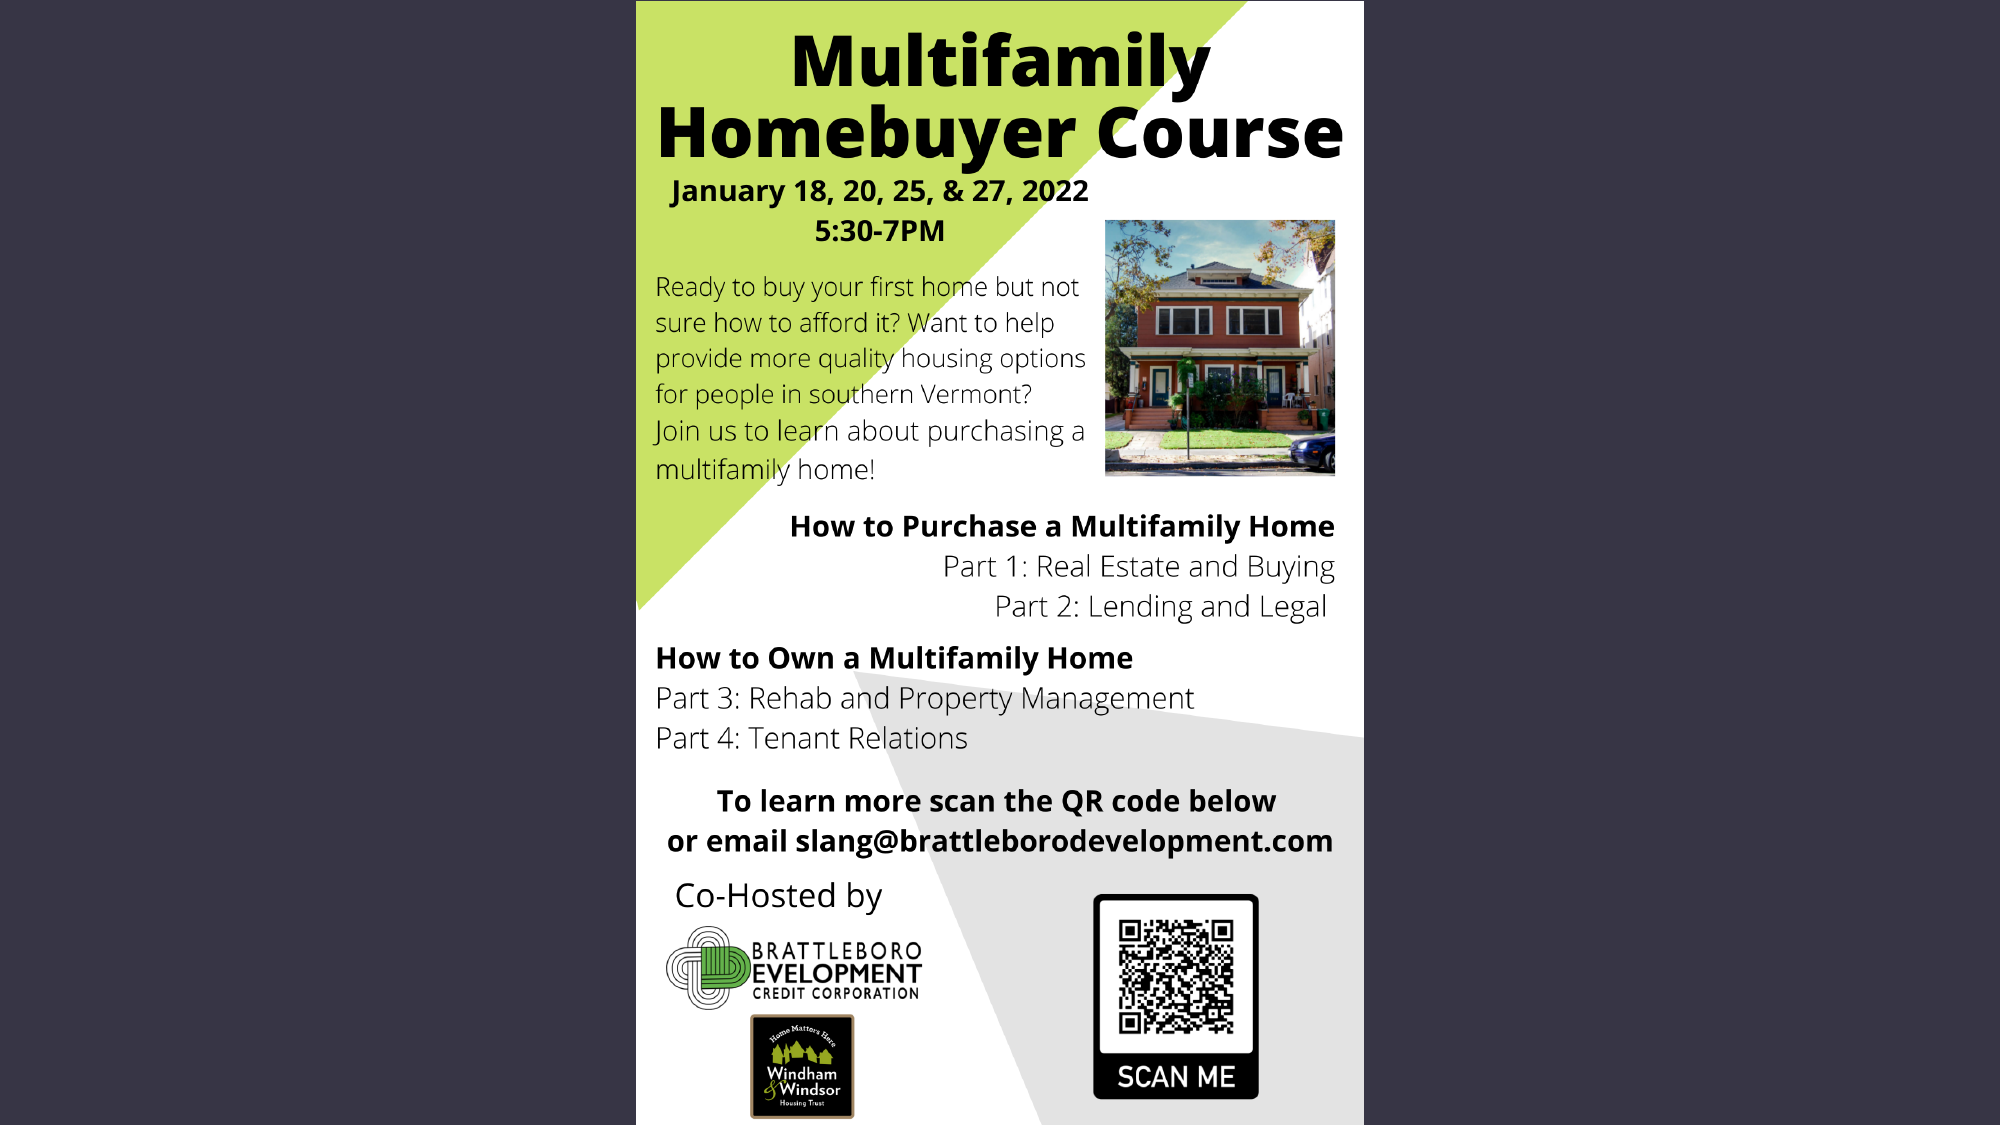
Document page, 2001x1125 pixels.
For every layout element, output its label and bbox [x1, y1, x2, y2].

picture [635, 1, 1365, 1125]
